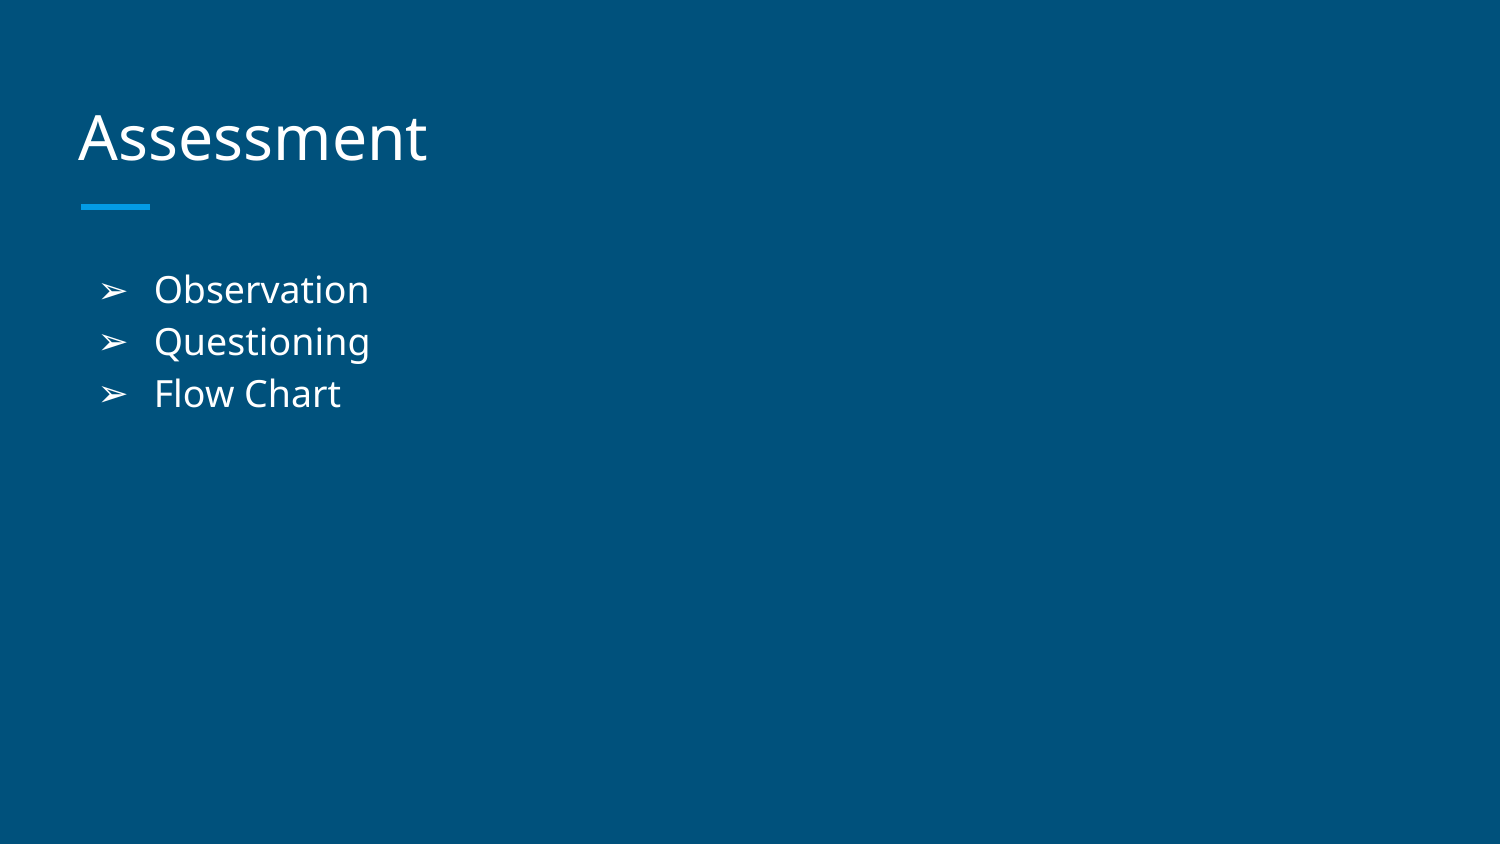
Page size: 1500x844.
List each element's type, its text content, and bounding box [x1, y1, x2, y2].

title Assessment [63, 75, 1437, 188]
list Observation Questioning Flow Chart [63, 244, 1437, 750]
